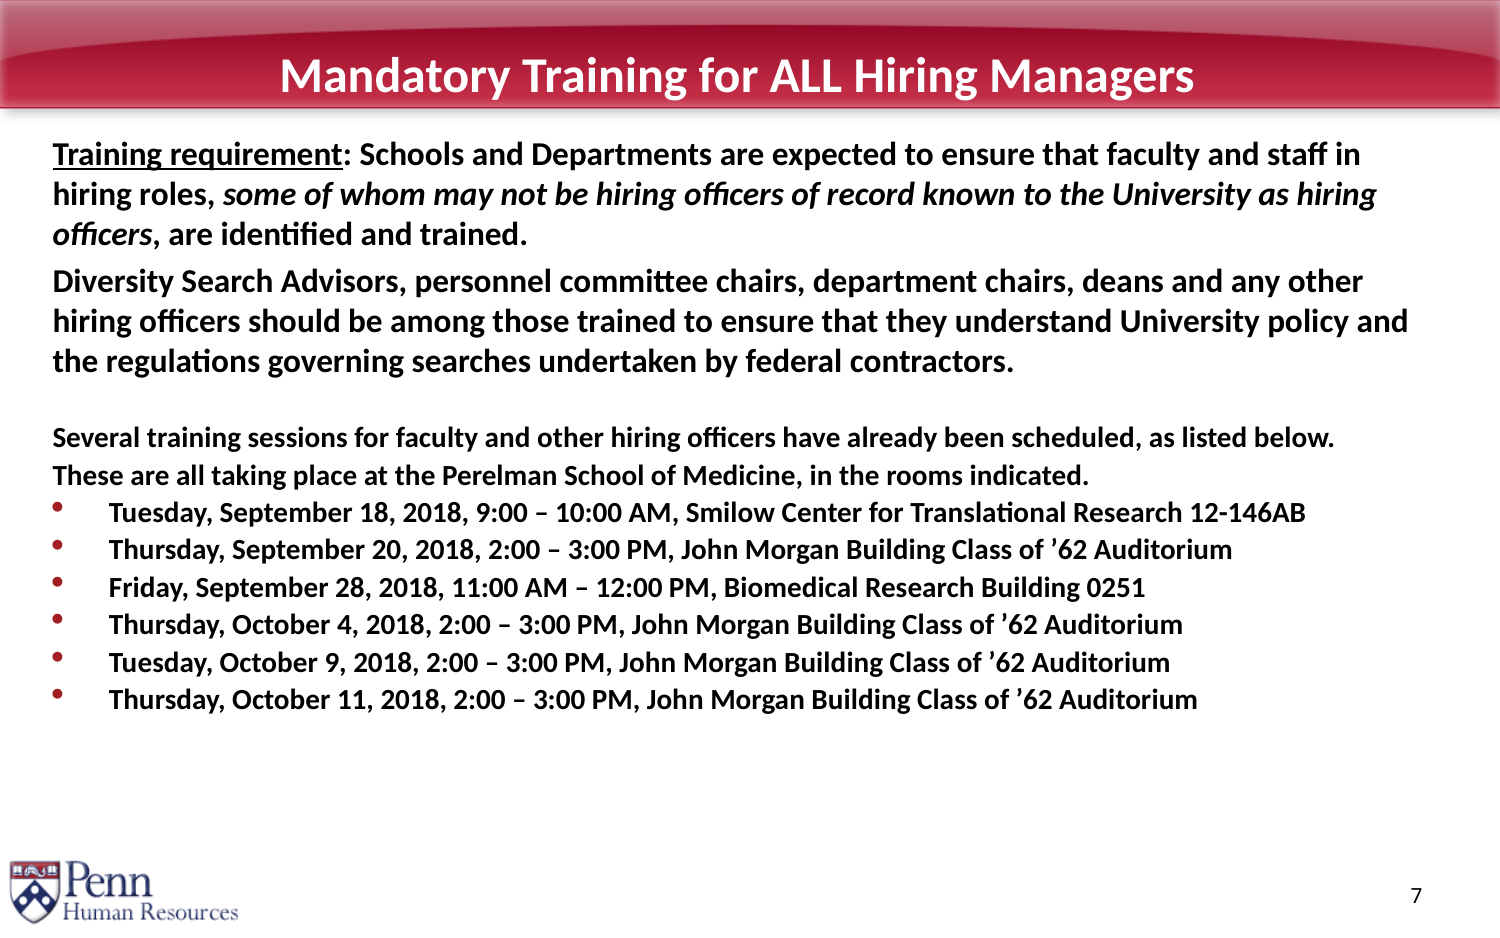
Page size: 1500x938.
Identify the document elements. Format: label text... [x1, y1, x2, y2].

title Mandatory Training for ALL Hiring Managers [24, 20, 1451, 126]
slide_number 7 [1299, 874, 1438, 920]
picture [0, 0, 1500, 938]
list Training requirement: Schools and Departments are expected to ensure that faculty and staff in hiring roles, some of whom may not be hiring officers of record known to the University as hiring officers, are identified and trained. Diversity Search Advisors, personnel committee chairs, department chairs, deans and any other hiring officers should be among those trained to ensure that they understand University policy and the regulations governing searches undertaken by federal contractors. Several training sessions for faculty and other hiring officers have already been scheduled, as listed below. These are all taking place at the Perelman School of Medicine, in the rooms indicated. Tuesday, September 18, 2018, 9:00 – 10:00 AM, Smilow Center for Translational Research 12-146AB Thursday, September 20, 2018, 2:00 – 3:00 PM, John Morgan Building Class of ’62 Auditorium Friday, September 28, 2018, 11:00 AM – 12:00 PM, Biomedical Research Building 0251 Thursday, October 4, 2018, 2:00 – 3:00 PM, John Morgan Building Class of ’62 Auditorium Tuesday, October 9, 2018, 2:00 – 3:00 PM, John Morgan Building Class of ’62 Auditorium Thursday, October 11, 2018, 2:00 – 3:00 PM, John Morgan Building Class of ’62 Auditorium [37, 125, 1450, 839]
